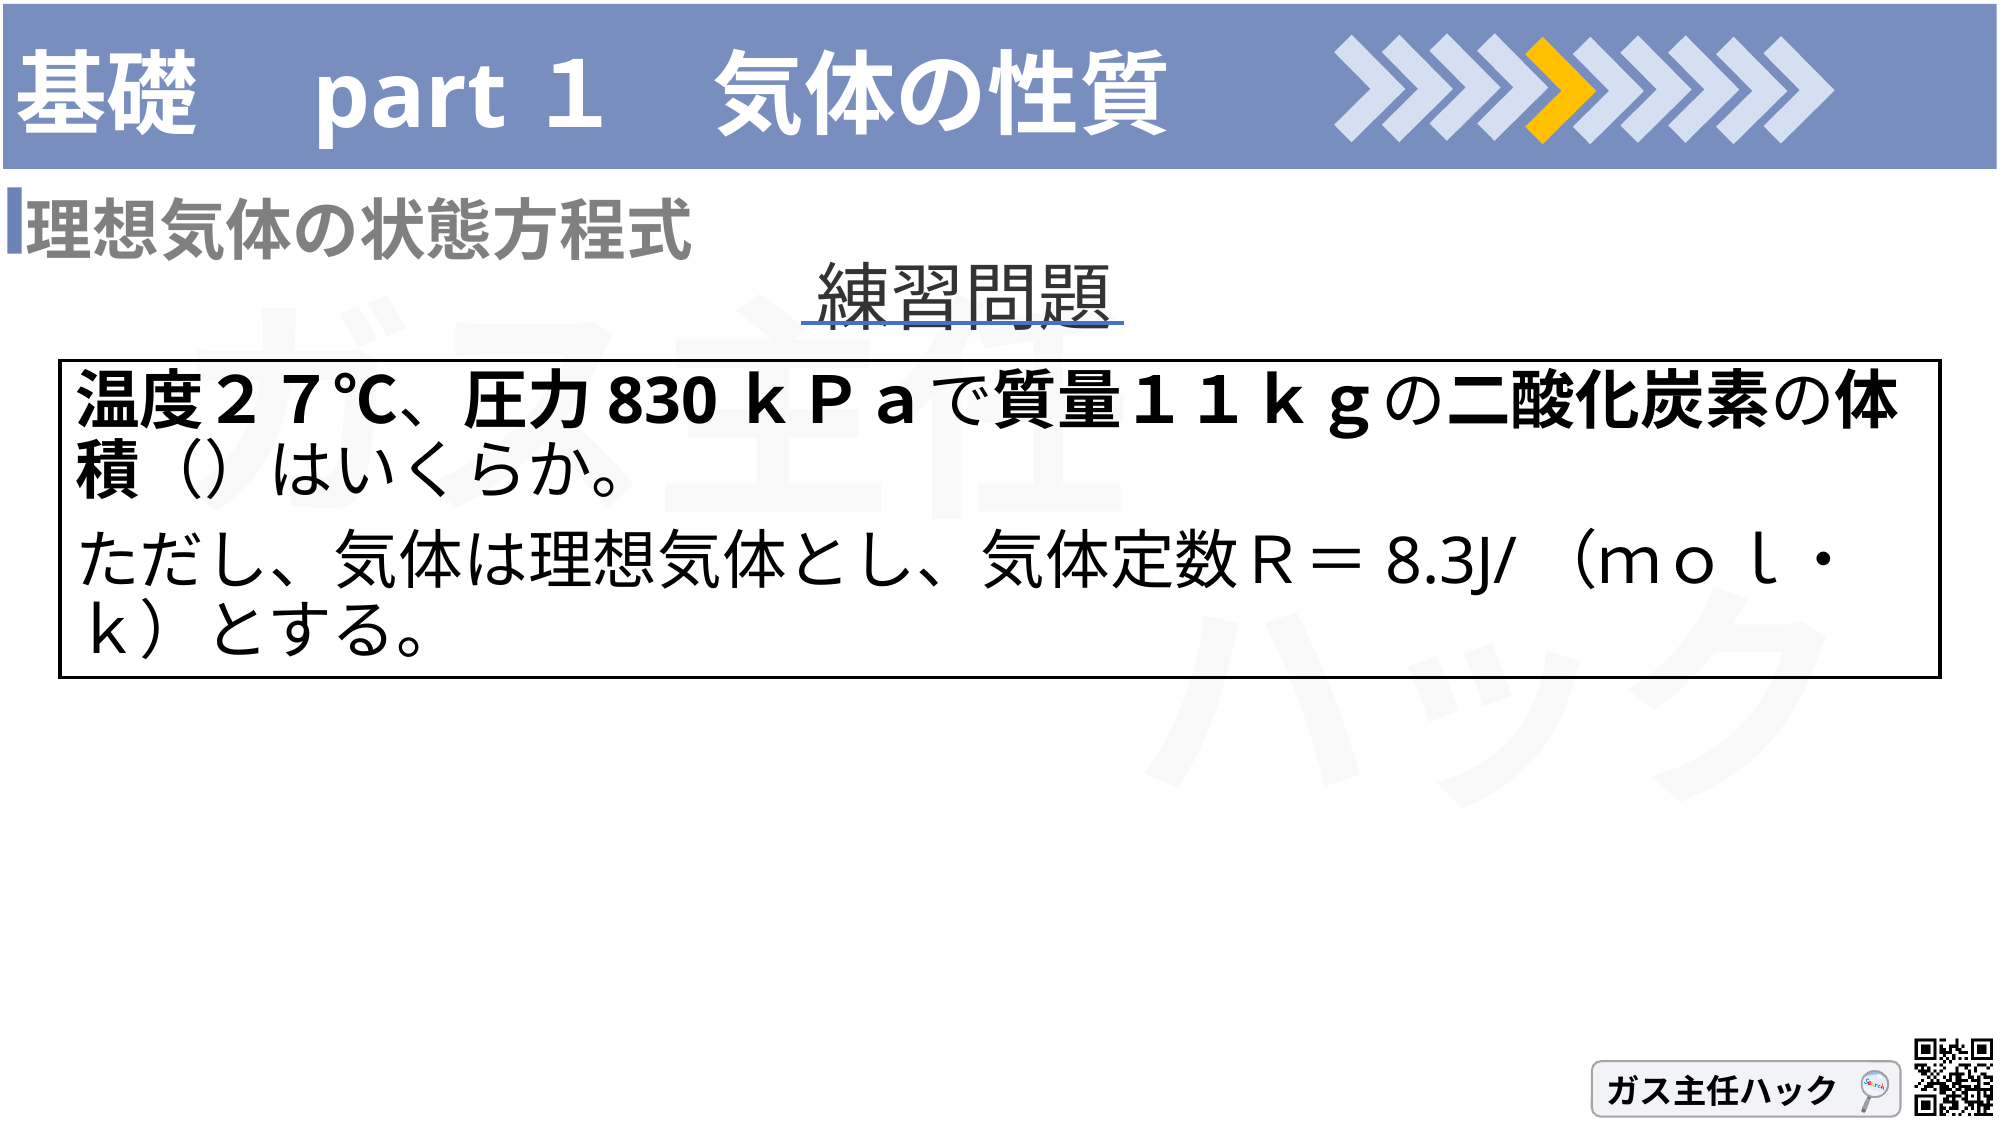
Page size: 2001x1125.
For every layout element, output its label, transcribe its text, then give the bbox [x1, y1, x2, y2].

text_box [1380, 33, 1455, 144]
picture [1853, 1069, 1892, 1113]
text_box [1714, 35, 1789, 146]
text_box [1332, 33, 1407, 144]
list 練習問題 [801, 252, 2000, 349]
text_box [1523, 35, 1598, 146]
text_box 理想気体の状態方程式 [10, 180, 1369, 276]
title 基礎 part１ 気体の性質 [0, 26, 1725, 169]
text_box [1619, 33, 1694, 145]
text_box [1428, 31, 1503, 143]
text_box [1571, 35, 1646, 146]
text_box [6, 186, 23, 255]
text_box [1475, 31, 1550, 143]
picture [1905, 1029, 2001, 1125]
text_box [1762, 34, 1837, 145]
text_box [1666, 33, 1741, 145]
